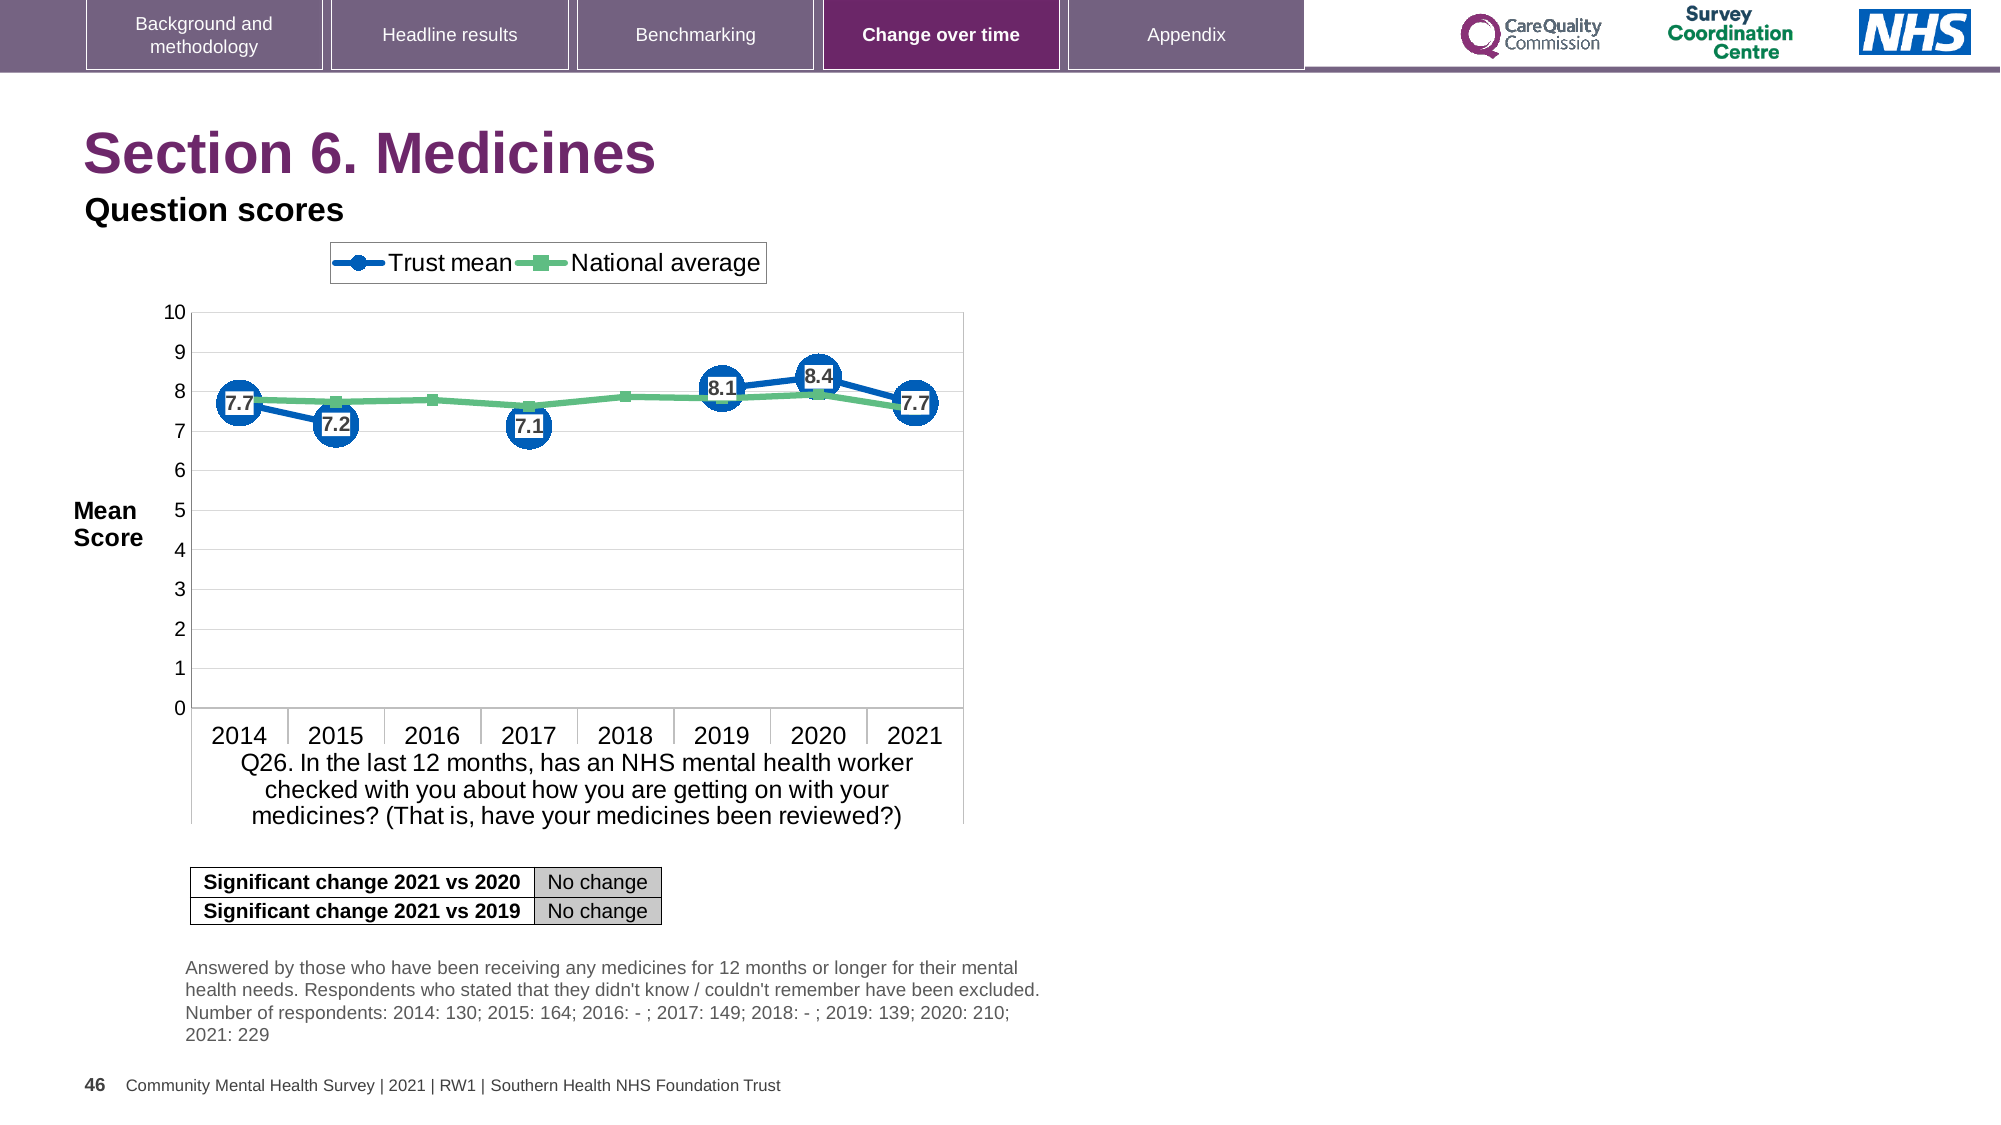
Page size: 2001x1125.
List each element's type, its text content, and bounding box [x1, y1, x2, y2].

picture [1460, 13, 1602, 59]
table_cell No change [535, 898, 661, 924]
table_header No change [535, 868, 661, 897]
chart [68, 240, 966, 858]
picture [1666, 3, 1794, 61]
table_header Significant change 2021 vs 2020 [191, 868, 534, 897]
text_box Question scores [84, 185, 1864, 229]
title Section 6. Medicines [68, 100, 1942, 209]
text_box 46 [84, 1065, 122, 1125]
text_box Answered by those who have been receiving any medicines for 12 months or longer for their mental health needs. Respondents who stated that they didn't know / couldn't remember have been excluded. Number of respondents: 2014: 130; 2015: 164; 2016: - ; 2017: 149; 2018: - ; 2019: 139; 2020: 210; 2021: 229 [170, 948, 1059, 1053]
picture [1859, 9, 1971, 55]
table_cell Significant change 2021 vs 2019 [191, 898, 534, 924]
